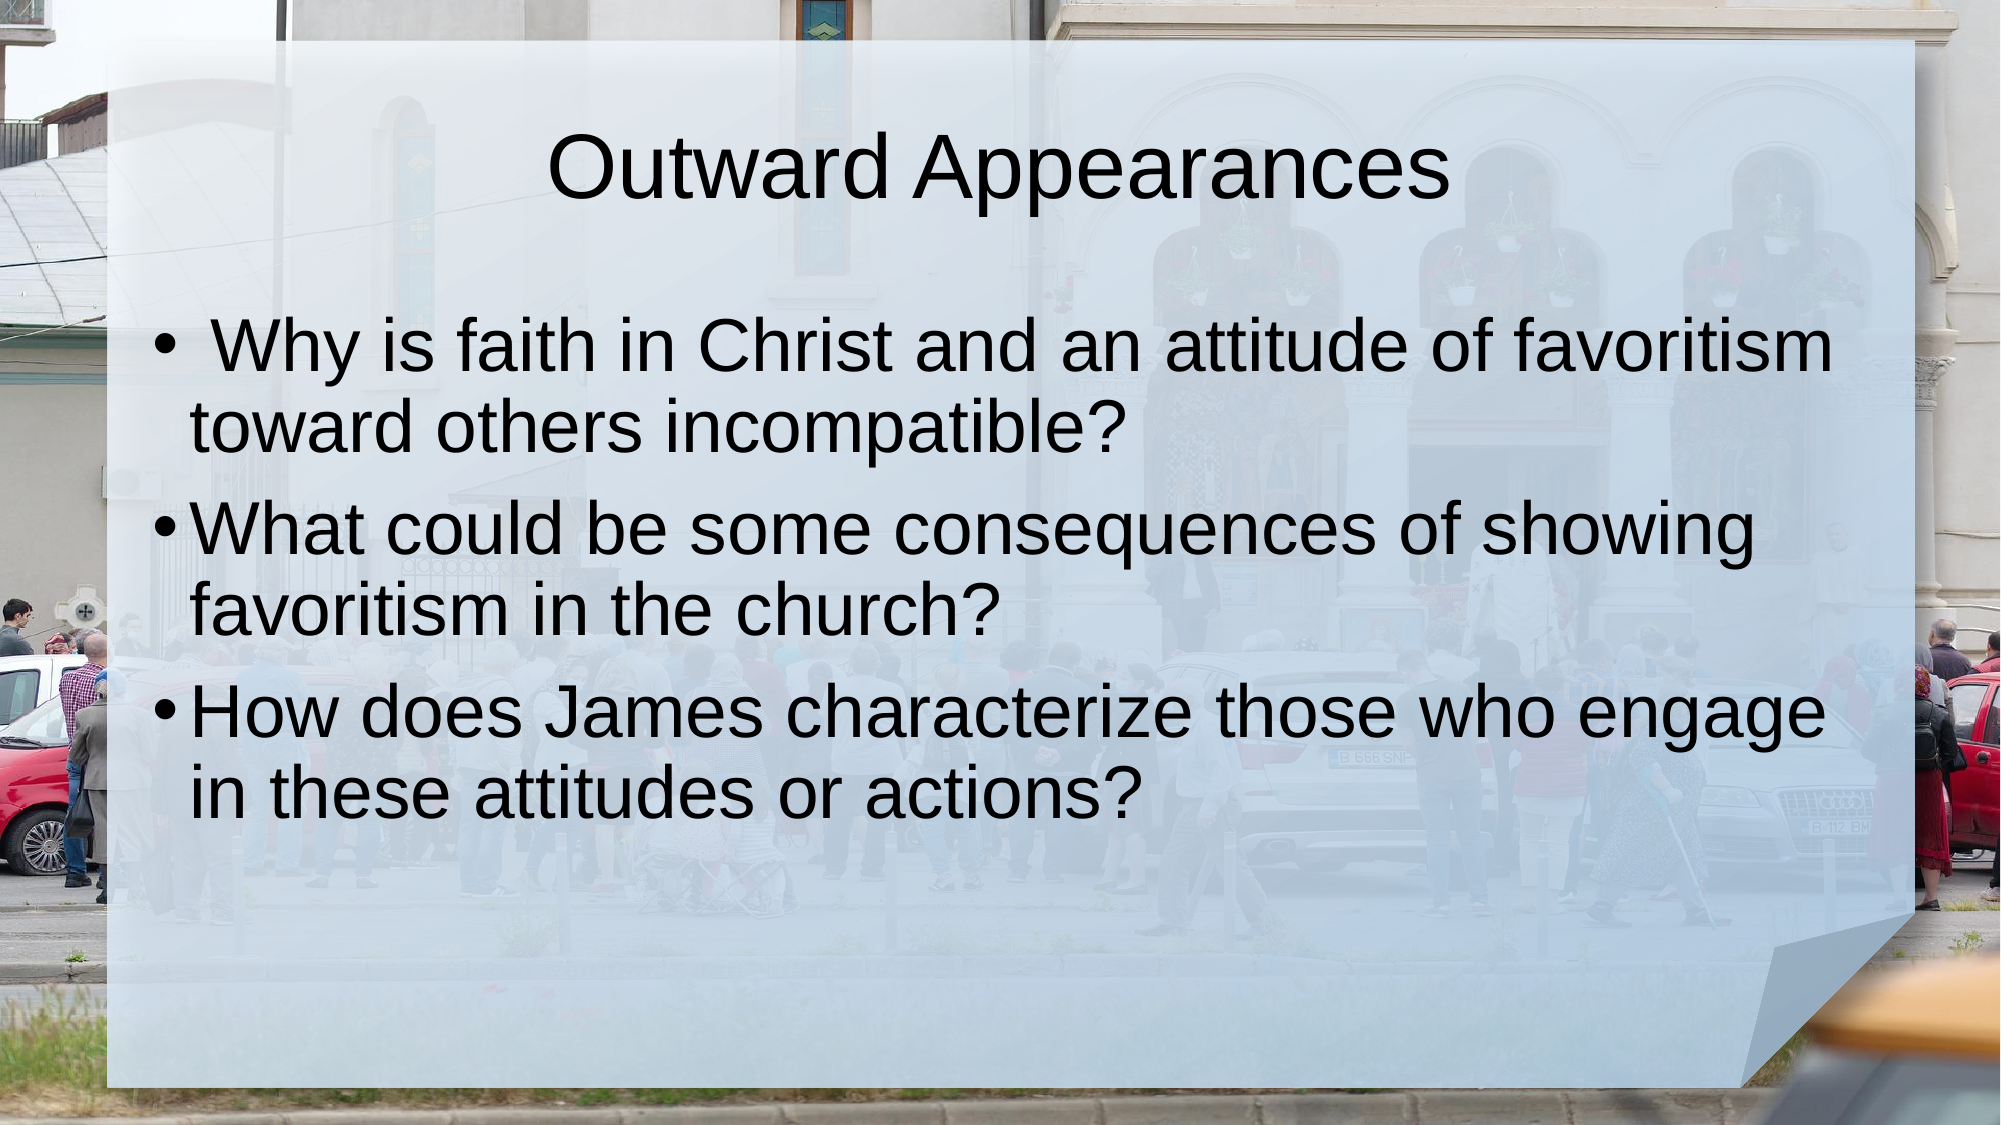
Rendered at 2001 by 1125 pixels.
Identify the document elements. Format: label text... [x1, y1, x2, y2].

picture [0, 0, 2001, 1125]
list Why is faith in Christ and an attitude of favoritism toward others incompatible? What could be some consequences of showing favoritism in the church? How does James characterize those who engage in these attitudes or actions? [137, 299, 1863, 1014]
title Outward Appearances [137, 59, 1863, 278]
